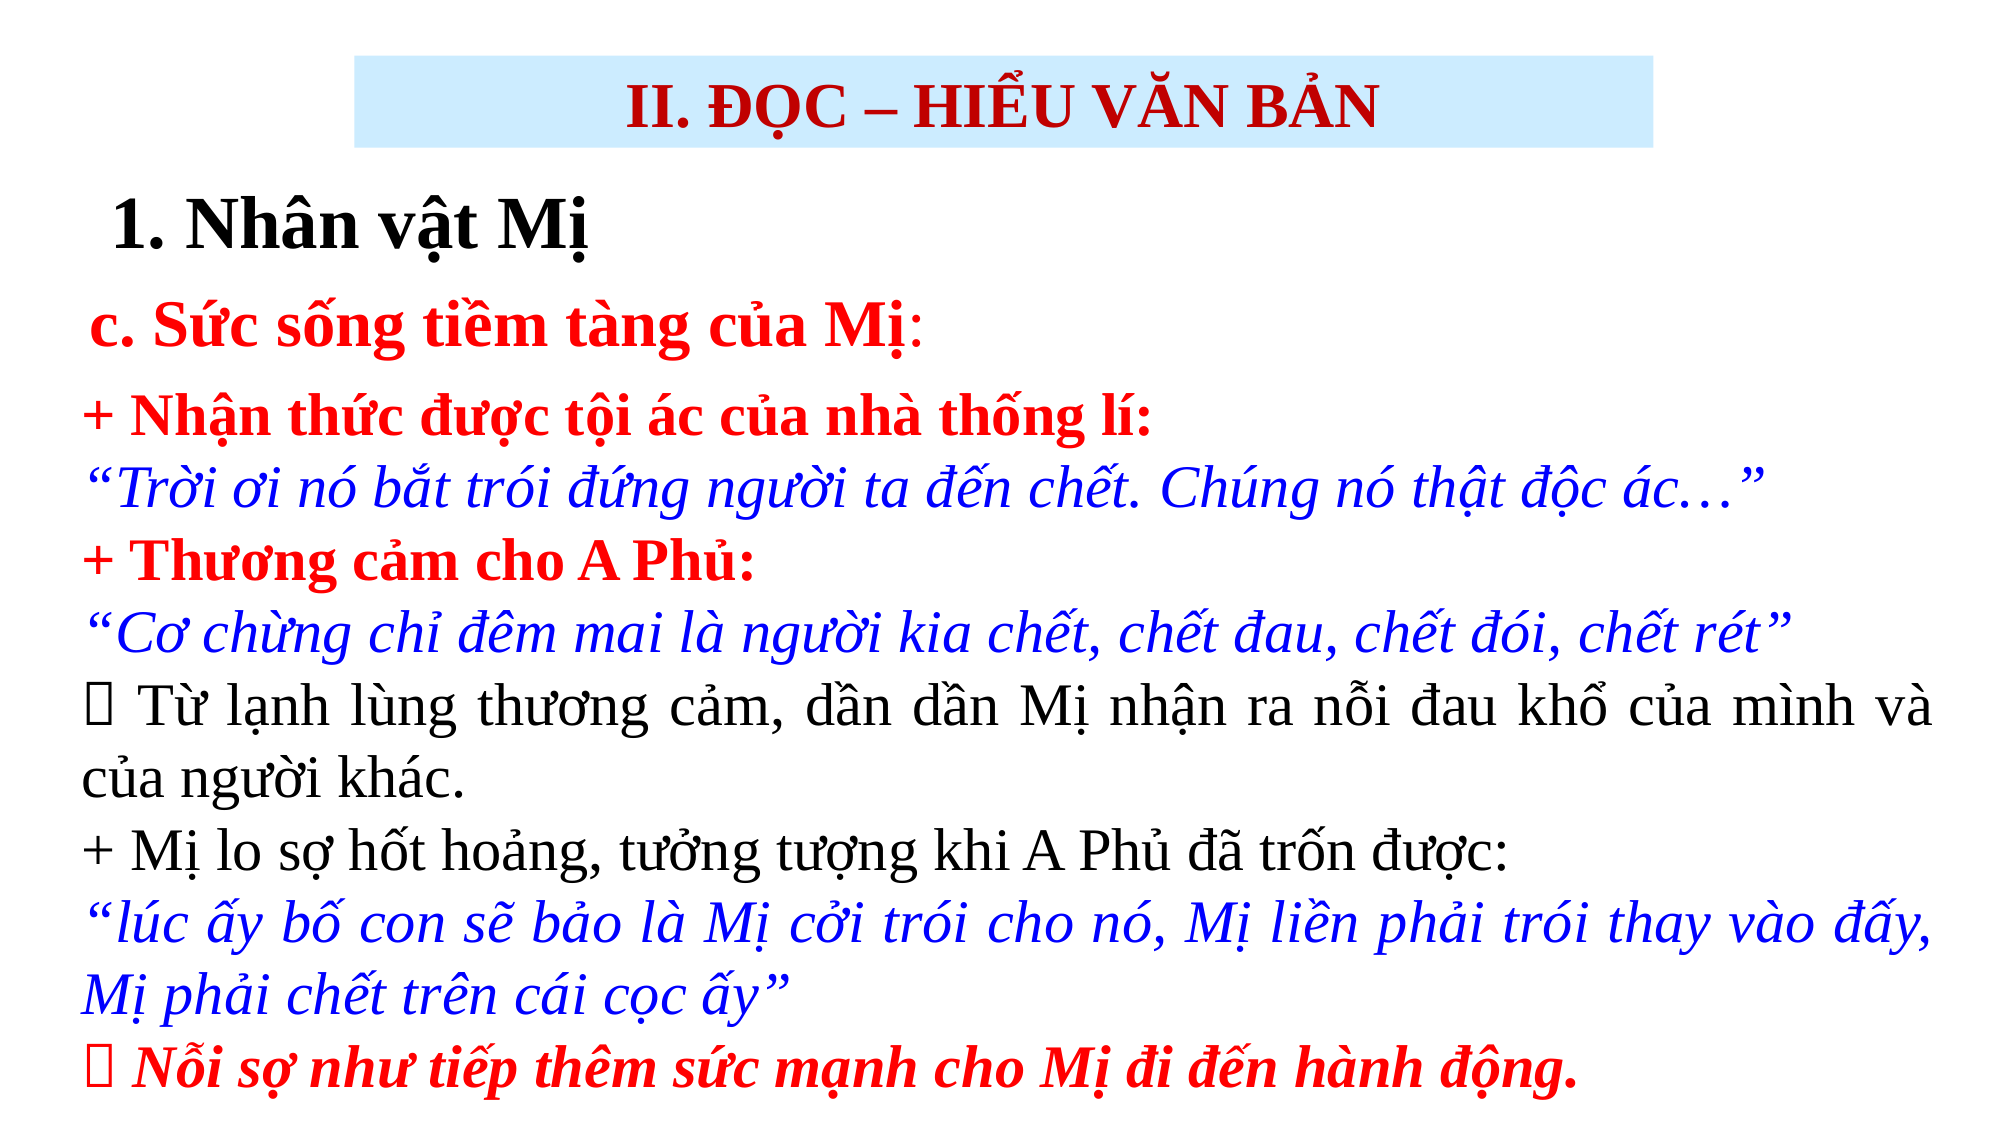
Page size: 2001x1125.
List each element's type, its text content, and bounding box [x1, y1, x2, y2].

text_box II. ĐỌC – HIỂU VĂN BẢN [354, 55, 1654, 148]
text_box c. Sức sống tiềm tàng của Mị: [75, 272, 1975, 447]
text_box + Nhận thức được tội ác của nhà thống lí: “Trời ơi nó bắt trói đứng người ta đến chết. Chúng nó thật độc ác…” + Thương cảm cho A Phủ: “Cơ chừng chỉ đêm mai là người kia chết, chết đau, chết đói, chết rét”  Từ lạnh lùng thương cảm, dần dần Mị nhận ra nỗi đau khổ của mình và của người khác. + Mị lo sợ hốt hoảng, tưởng tượng khi A Phủ đã trốn được: “lúc ấy bố con sẽ bảo là Mị cởi trói cho nó, Mị liền phải trói thay vào đấy, Mị phải chết trên cái cọc ấy”  Nỗi sợ như tiếp thêm sức mạnh cho Mị đi đến hành động. [66, 367, 1950, 1107]
text_box 1. Nhân vật Mị [95, 165, 605, 271]
